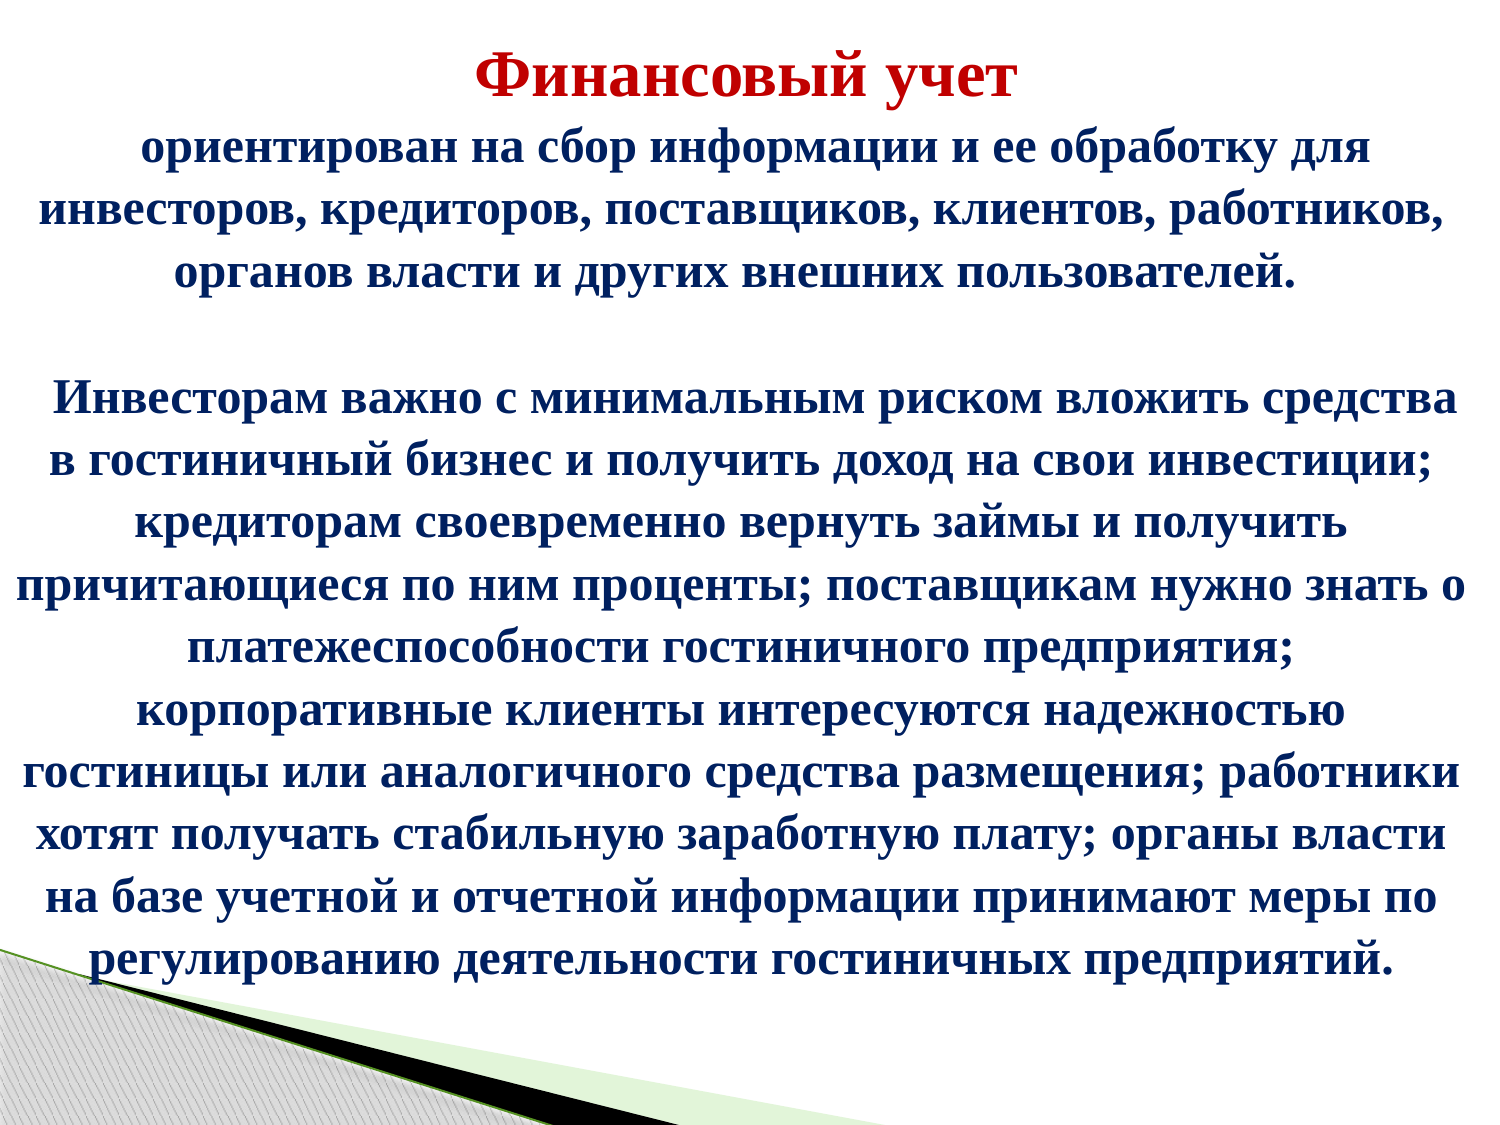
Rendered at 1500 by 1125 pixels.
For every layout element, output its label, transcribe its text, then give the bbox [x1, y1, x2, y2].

text_box Финансовый учет ориентирован на сбор информации и ее обработку для инвесторов, кредиторов, поставщиков, клиентов, работников, органов власти и других внешних пользователей. Инвесторам важно с минимальным риском вложить средства в гостиничный бизнес и получить доход на свои инвестиции; кредиторам своевременно вернуть займы и получить причитающиеся по ним проценты; поставщикам нужно знать о платежеспособности гостиничного предприятия; корпоративные клиенты интересуются надежностью гостиницы или аналогичного средства размещения; работники хотят получать стабильную заработную плату; органы власти на базе учетной и отчетной информации принимают меры по регулированию деятельности гостиничных предприятий. [0, 19, 1483, 992]
